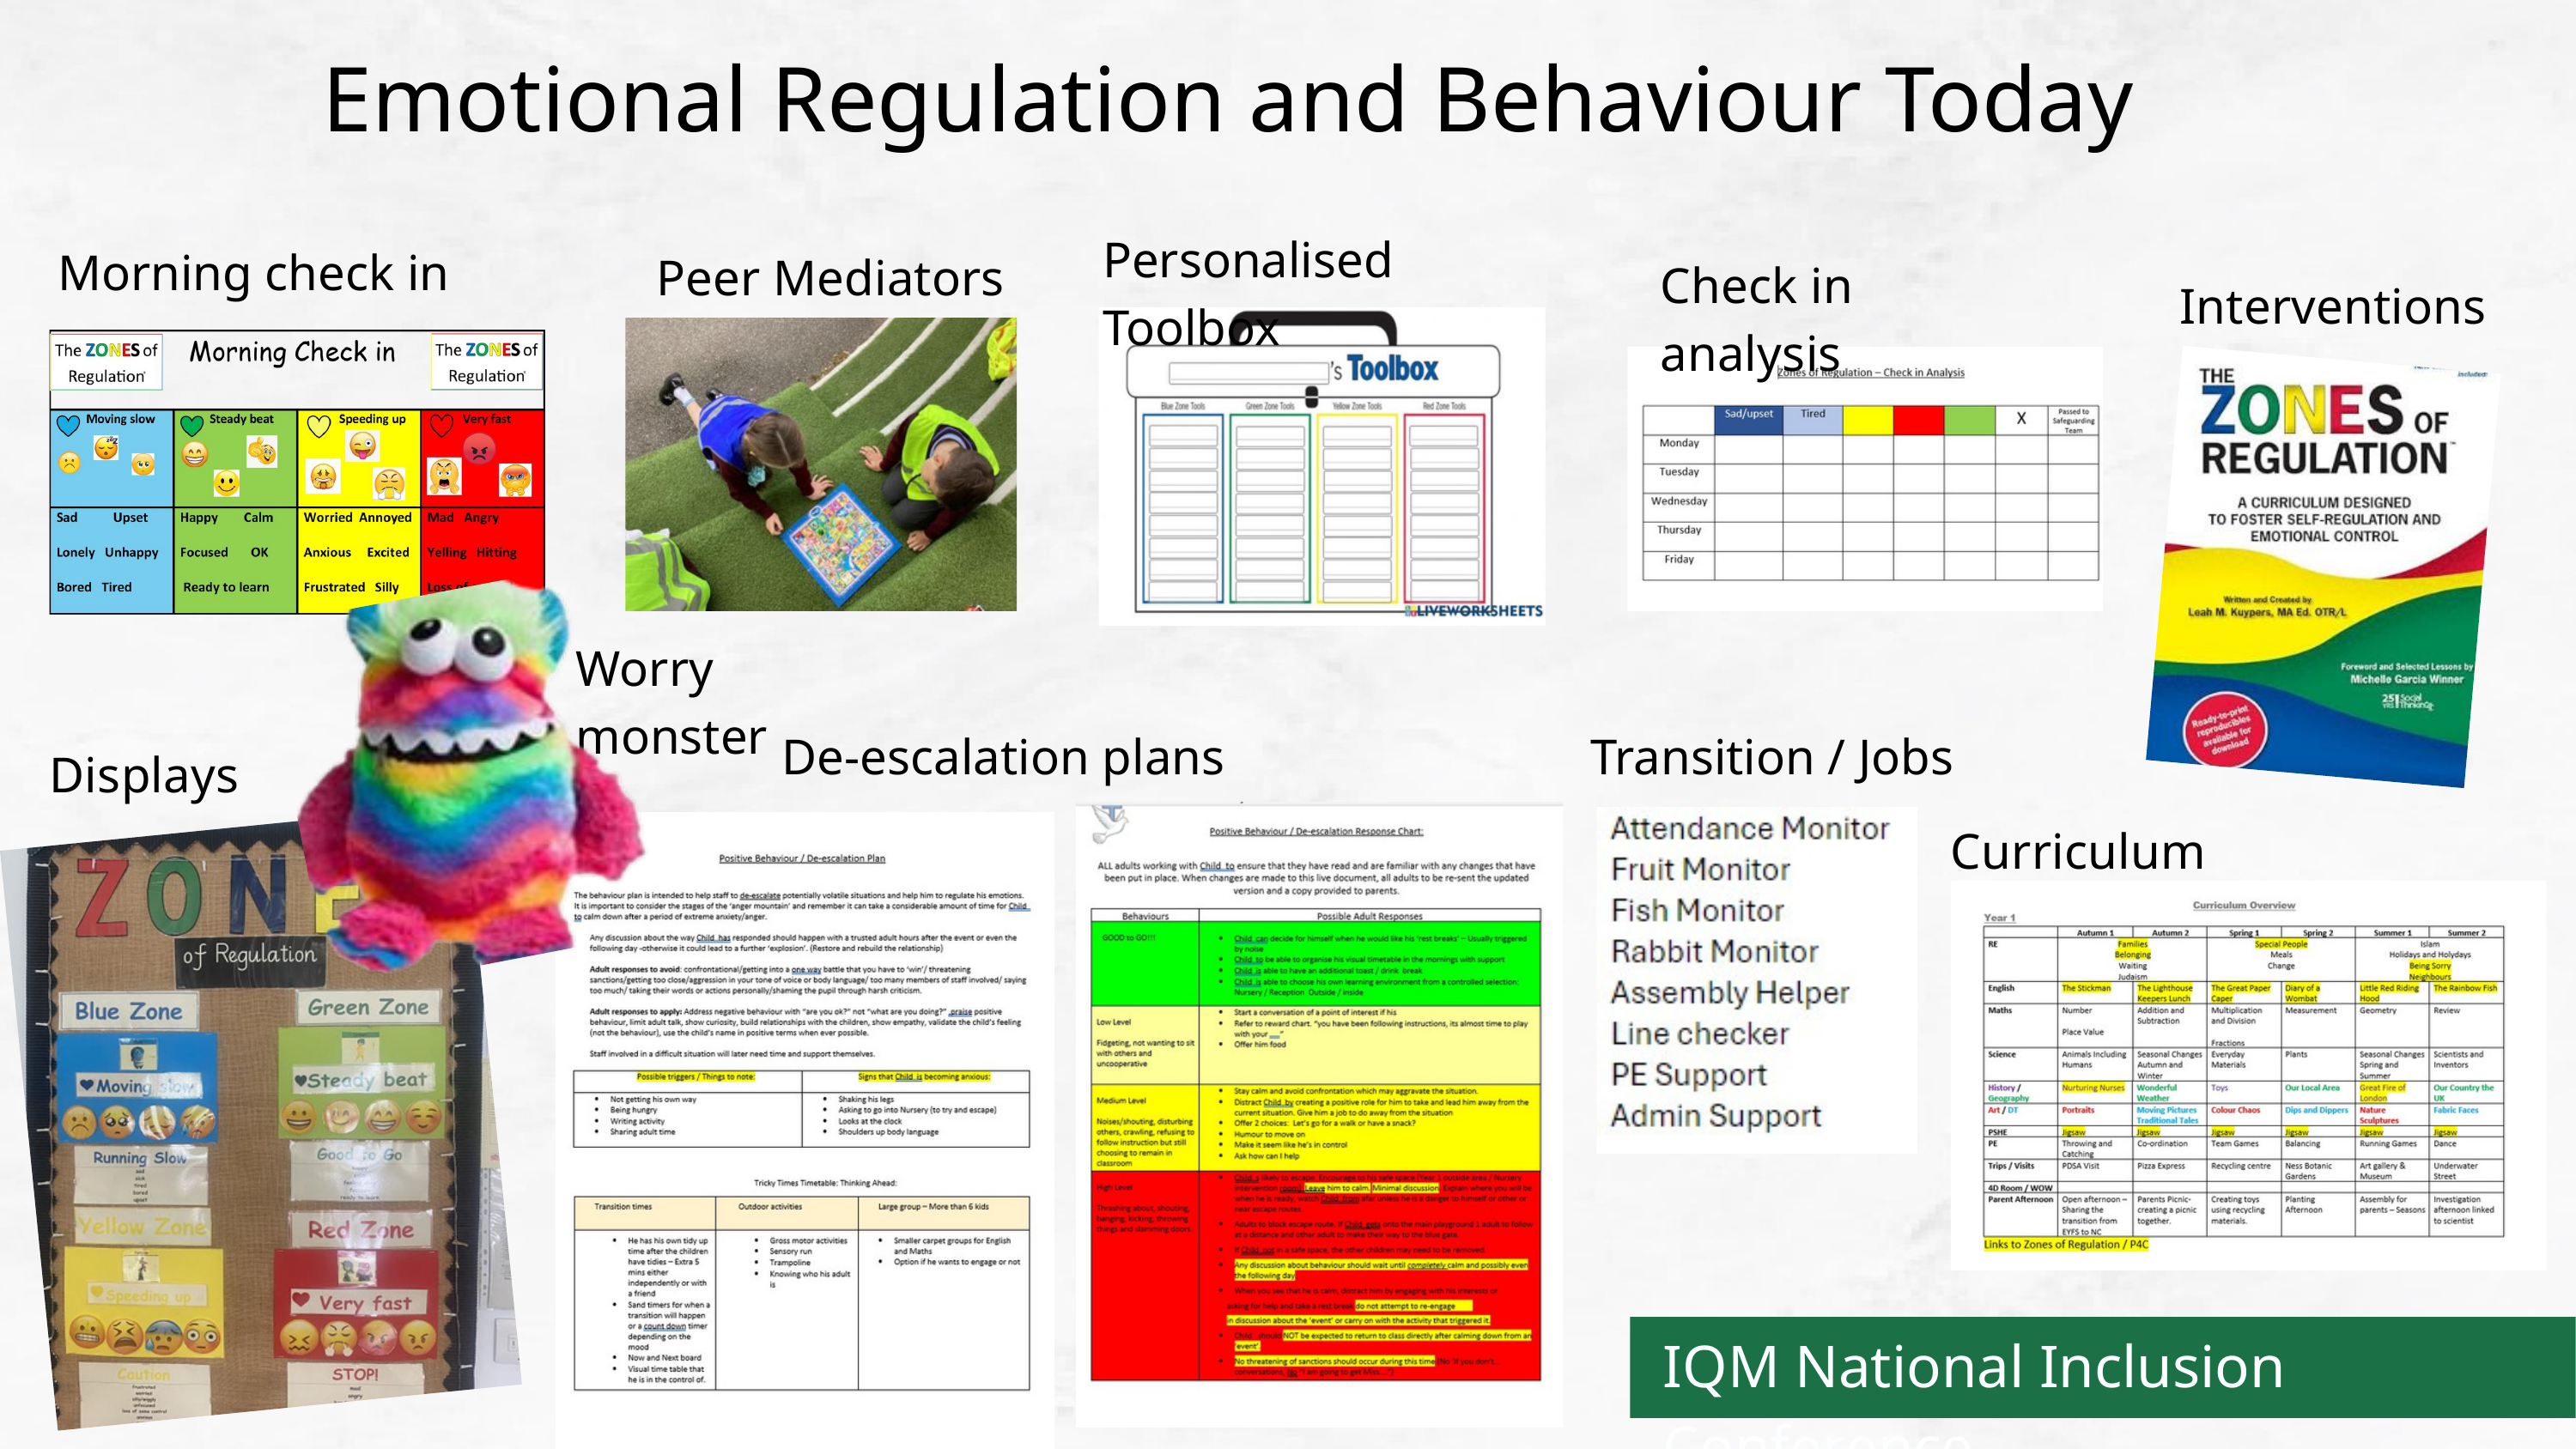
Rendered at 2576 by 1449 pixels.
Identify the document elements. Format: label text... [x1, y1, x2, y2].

text_box Check in analysis [1660, 246, 2046, 381]
text_box Morning check in [58, 245, 522, 300]
text_box [2146, 345, 2501, 789]
text_box Transition / Jobs [1590, 716, 1958, 785]
text_box De-escalation plans [781, 716, 1242, 785]
text_box [1630, 1317, 2576, 1418]
text_box Emotional Regulation and Behaviour Today [49, 24, 2432, 150]
text_box Curriculum [1950, 810, 2304, 879]
text_box [1596, 807, 1917, 1154]
text_box Worry monster [608, 627, 782, 764]
text_box IQM National Inclusion Conference [1662, 1318, 2543, 1449]
text_box [1076, 802, 1564, 1428]
text_box [1627, 347, 2104, 611]
text_box [49, 330, 586, 642]
text_box [1098, 307, 1546, 626]
text_box [0, 821, 522, 1431]
text_box [1950, 881, 2547, 1270]
text_box Personalised Toolbox [1103, 220, 1568, 355]
text_box Displays [49, 735, 256, 803]
text_box [260, 562, 665, 994]
text_box Interventions [2179, 266, 2518, 335]
text_box [625, 318, 1018, 611]
text_box [0, 0, 2576, 1449]
text_box Peer Mediators [656, 238, 1039, 306]
text_box [555, 812, 1055, 1449]
